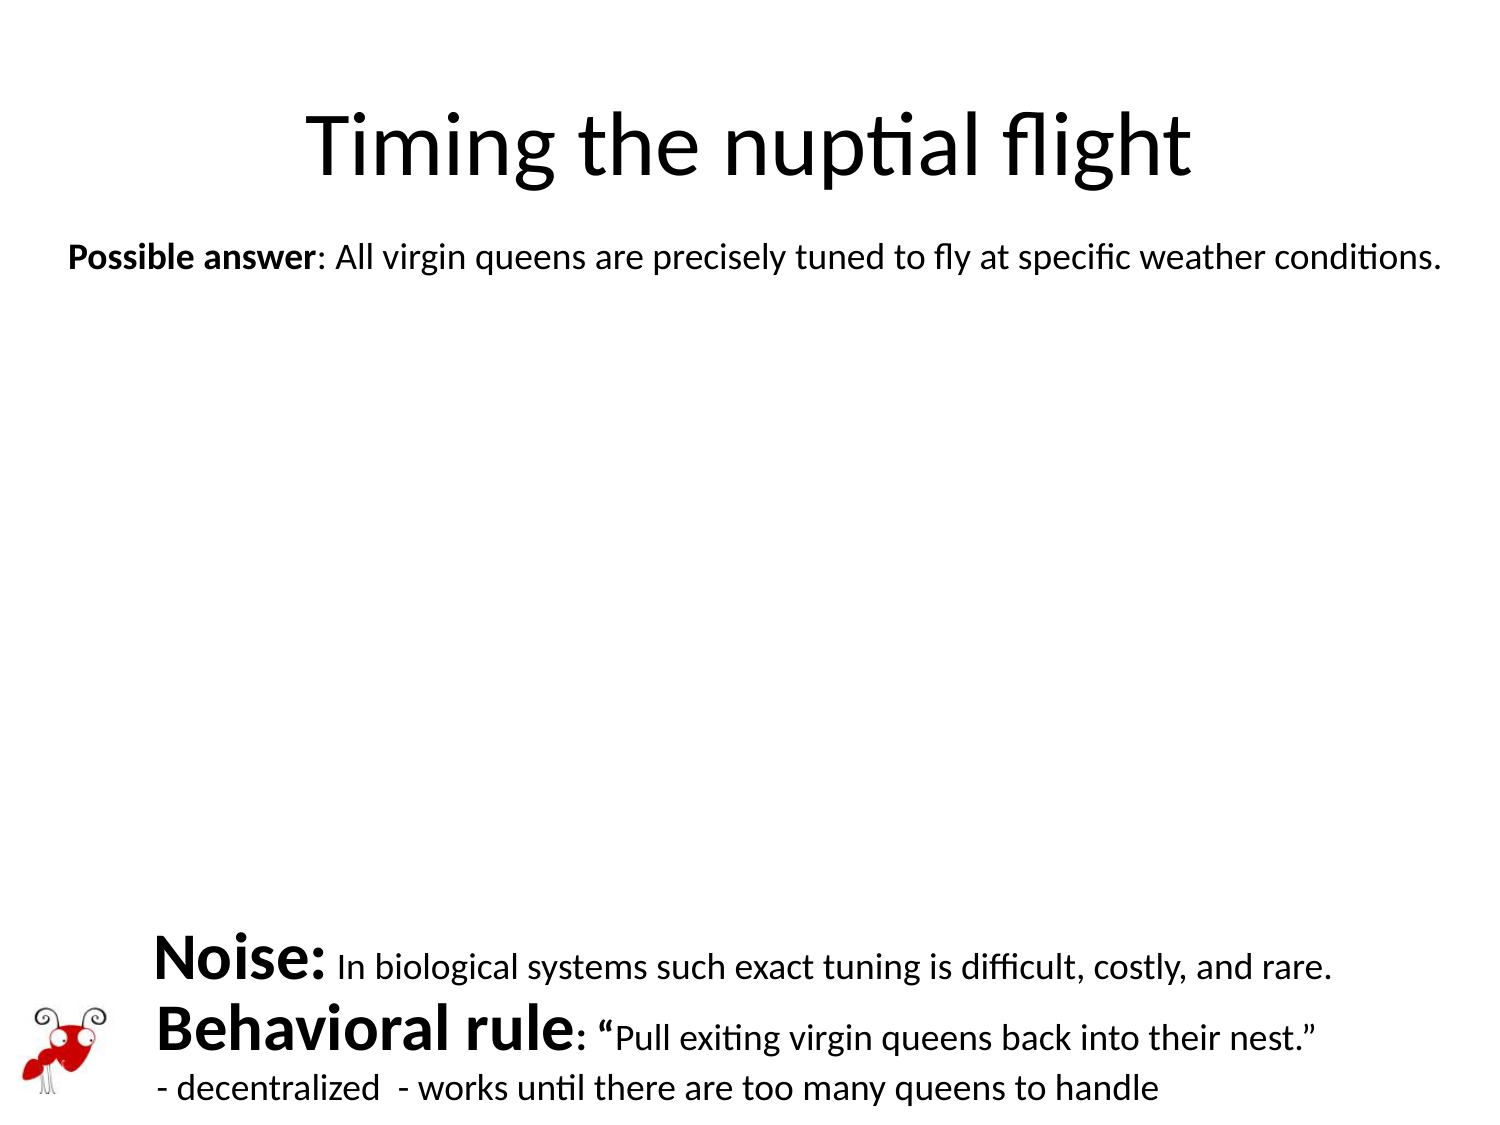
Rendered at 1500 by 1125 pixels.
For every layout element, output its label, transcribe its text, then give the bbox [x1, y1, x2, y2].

title Timing the nuptial flight [75, 45, 1425, 224]
text_box Noise: In biological systems such exact tuning is difficult, costly, and rare. [138, 905, 1350, 1000]
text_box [0, 975, 1340, 1118]
text_box Possible answer: All virgin queens are precisely tuned to fly at specific weather conditions. [53, 224, 1459, 285]
